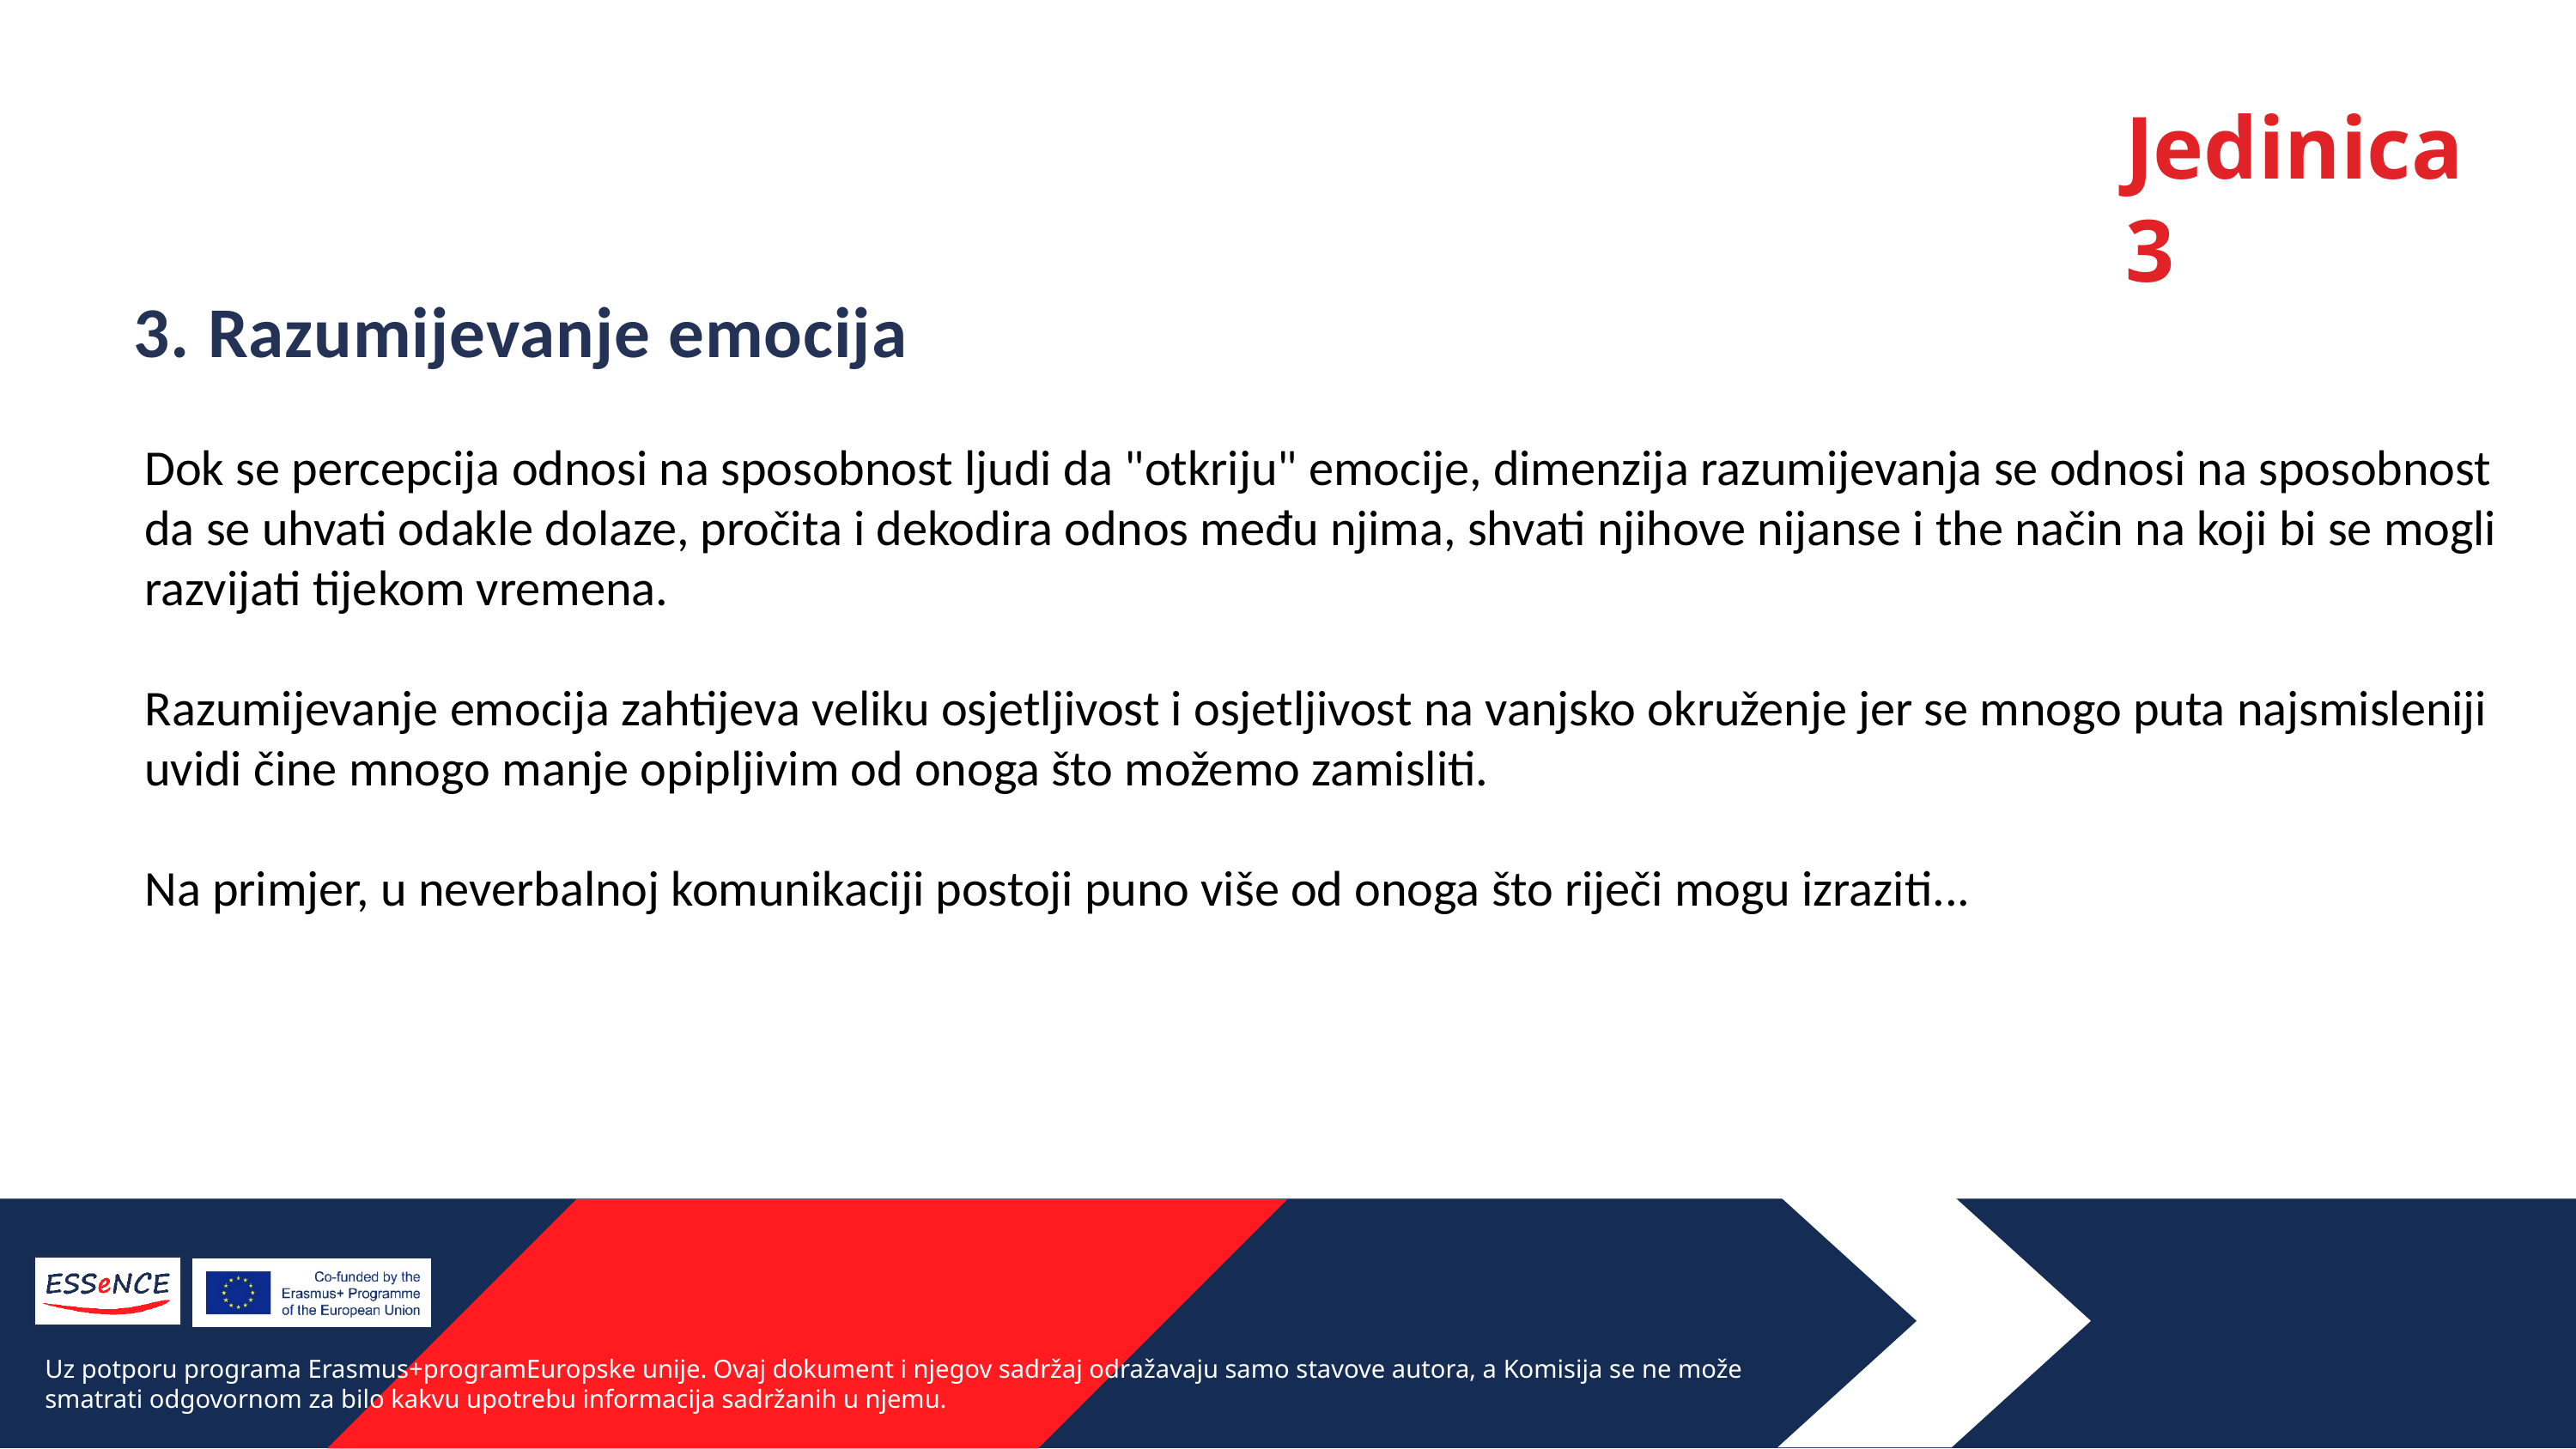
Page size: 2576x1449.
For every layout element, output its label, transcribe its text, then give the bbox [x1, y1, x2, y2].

picture [192, 1258, 431, 1328]
picture [32, 1254, 183, 1328]
text_box Jedinica 3 [2124, 91, 2515, 284]
text_box 3. Razumijevanje emocija [131, 284, 2515, 373]
text_box Dok se percepcija odnosi na sposobnost ljudi da "otkriju" emocije, dimenzija razumijevanja se odnosi na sposobnost da se uhvati odakle dolaze, pročita i dekodira odnos među njima, shvati njihove nijanse i the način na koji bi se mogli razvijati tijekom vremena. Razumijevanje emocija zahtijeva veliku osjetljivost i osjetljivost na vanjsko okruženje jer se mnogo puta najsmisleniji uvidi čine mnogo manje opipljivim od onoga što možemo zamisliti. Na primjer, u neverbalnoj komunikaciji postoji puno više od onoga što riječi mogu izraziti... [131, 428, 2515, 923]
text_box Uz potporu programa Erasmus+programEuropske unije. Ovaj dokument i njegov sadržaj odražavaju samo stavove autora, a Komisija se ne može smatrati odgovornom za bilo kakvu upotrebu informacija sadržanih u njemu. [32, 1346, 1803, 1420]
